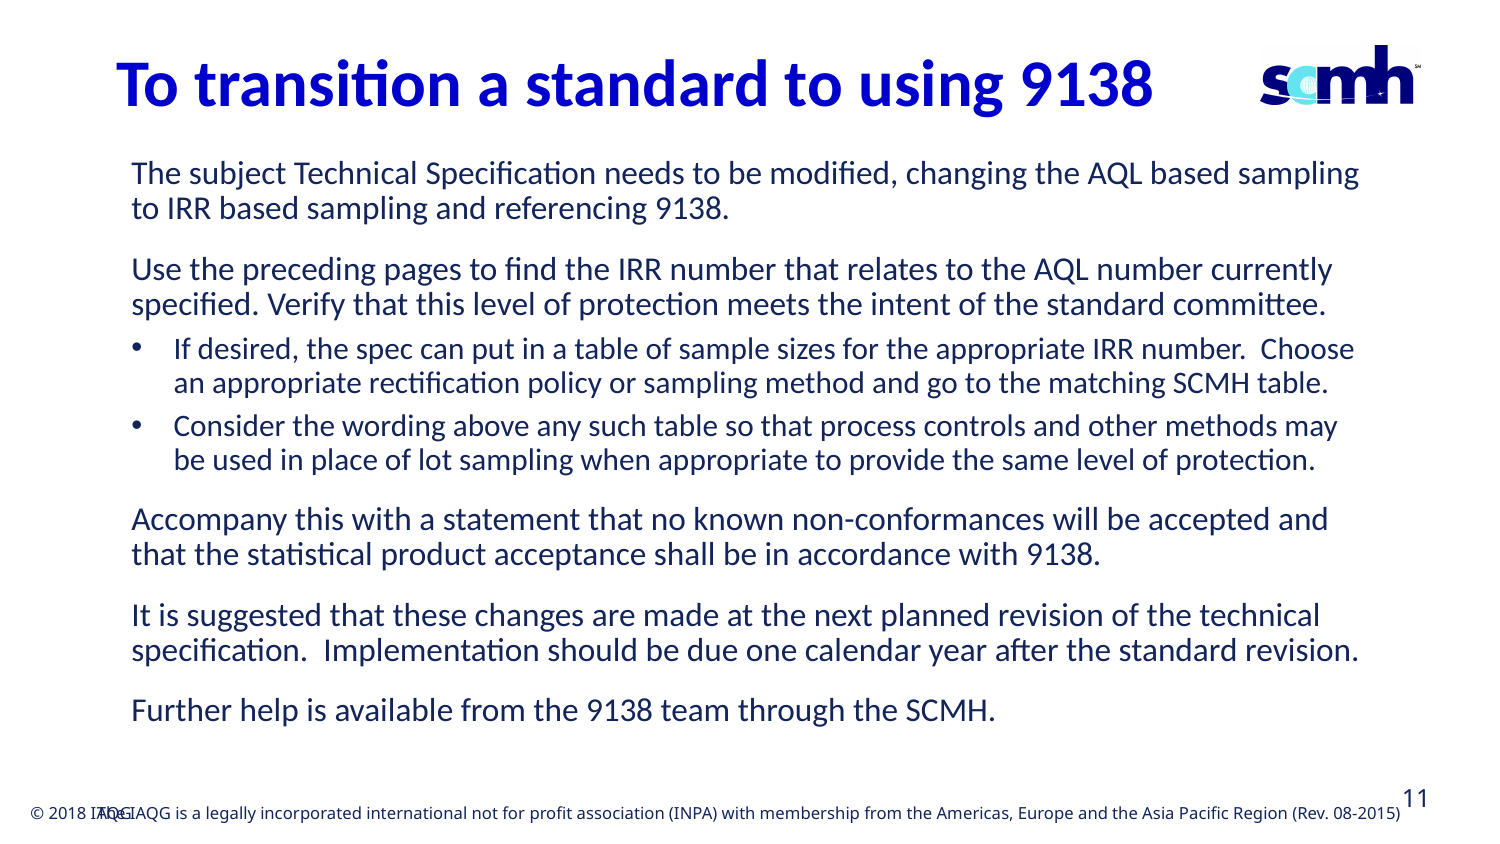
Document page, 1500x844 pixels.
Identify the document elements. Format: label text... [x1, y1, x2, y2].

picture [1400, 45, 1421, 105]
title To transition a standard to using 9138 [105, 30, 1400, 129]
list The subject Technical Specification needs to be modified, changing the AQL based sampling to IRR based sampling and referencing 9138. Use the preceding pages to find the IRR number that relates to the AQL number currently specified. Verify that this level of protection meets the intent of the standard committee. If desired, the spec can put in a table of sample sizes for the appropriate IRR number. Choose an appropriate rectification policy or sampling method and go to the matching SCMH table. Consider the wording above any such table so that process controls and other methods may be used in place of lot sampling when appropriate to provide the same level of protection. Accompany this with a statement that no known non-conformances will be accepted and that the statistical product acceptance shall be in accordance with 9138. It is suggested that these changes are made at the next planned revision of the technical specification. Implementation should be due one calendar year after the standard revision. Further help is available from the 9138 team through the SCMH. [120, 150, 1380, 751]
slide_number 11 [1091, 776, 1442, 822]
